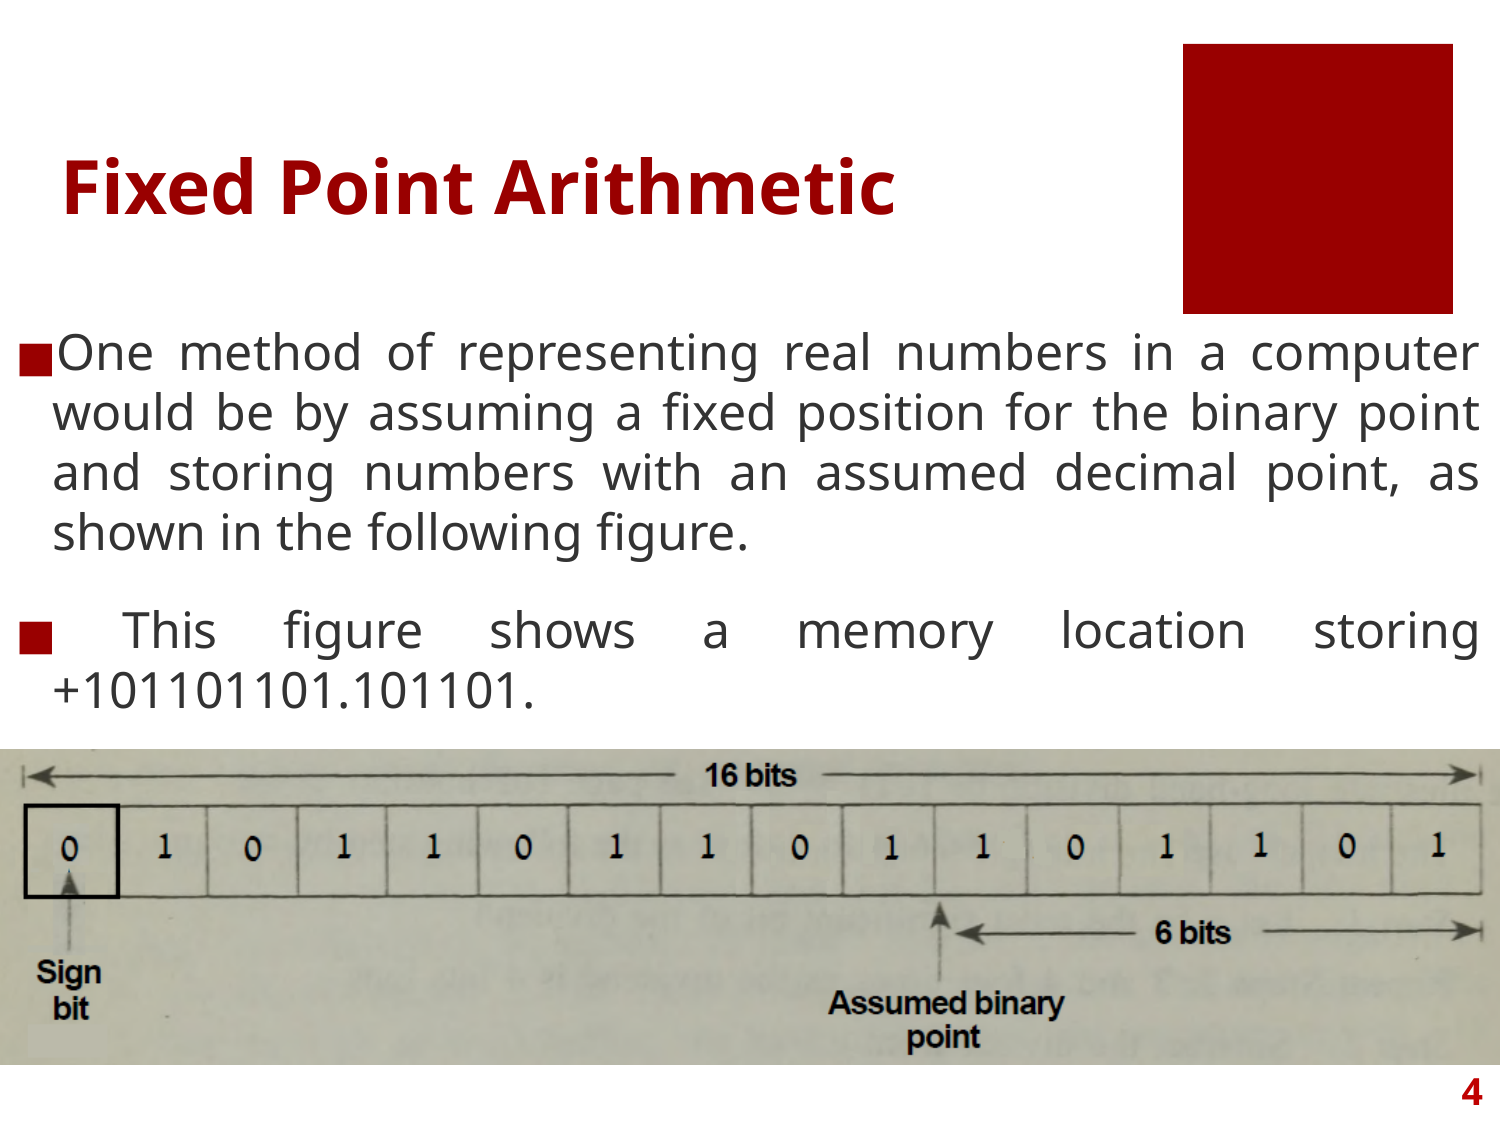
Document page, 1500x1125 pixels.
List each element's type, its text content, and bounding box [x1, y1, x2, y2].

title Fixed Point Arithmetic [45, 49, 1179, 237]
list One method of representing real numbers in a computer would be by assuming a fixed position for the binary point and storing numbers with an assumed decimal point, as shown in the following figure. This figure shows a memory location storing +101101101.101101. [0, 313, 1497, 720]
picture [0, 749, 1500, 1065]
text_box ‹#› [1448, 1072, 1497, 1124]
